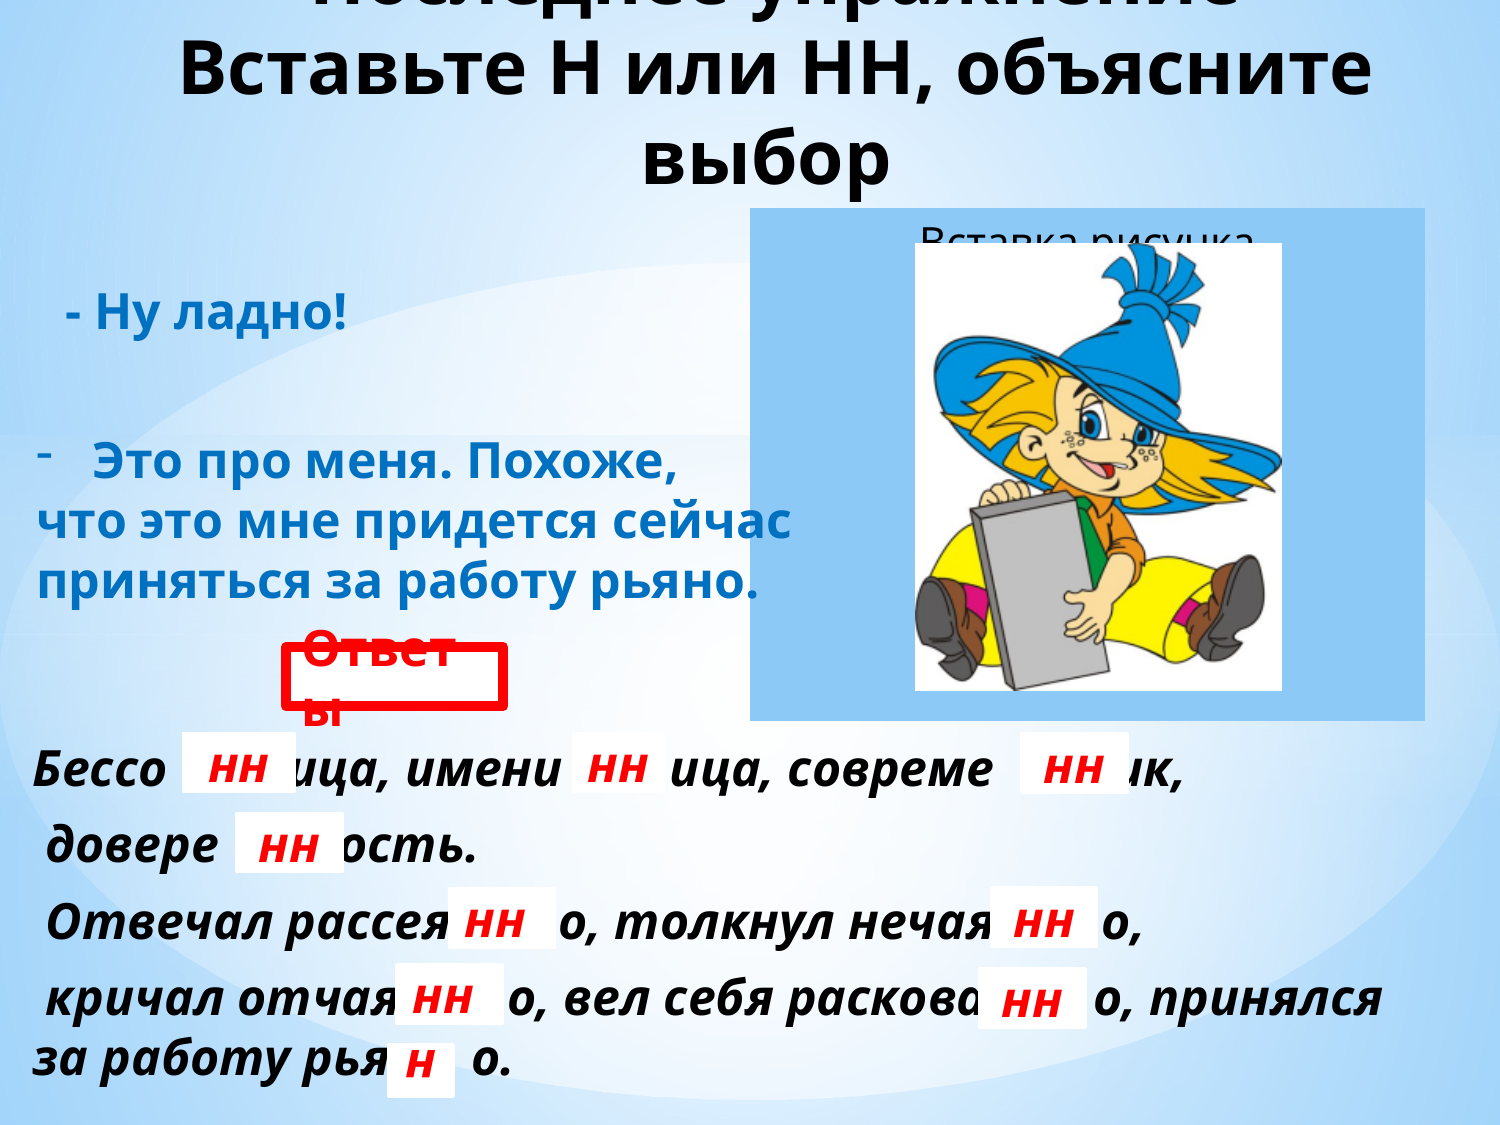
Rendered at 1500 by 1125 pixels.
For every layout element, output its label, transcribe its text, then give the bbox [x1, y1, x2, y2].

text_box нн [395, 963, 504, 1025]
text_box нн [1020, 732, 1129, 794]
text_box нн [990, 886, 1098, 948]
text_box нн [448, 887, 556, 949]
text_box нн [978, 967, 1087, 1029]
text_box нн [182, 732, 296, 793]
text_box Это про меня. Похоже, что это мне придется сейчас приняться за работу рьяно. [21, 420, 743, 616]
list Бессо … ица, имени … ица, совреме … ик, довере … ость. Отвечал рассея … о, толкнул нечая … о, кричал отчая … о, вел себя раскова … о, принялся за работу рья … о. [17, 738, 1460, 1094]
text_box нн [235, 812, 344, 873]
title Последнее упражнение Вставьте Н или НН, объясните выбор [4, 19, 1495, 207]
text_box нн [572, 732, 665, 793]
text_box Ответы [285, 646, 504, 707]
text_box - Ну ладно! [50, 272, 363, 347]
text_box н [387, 1043, 455, 1098]
picture [749, 207, 1426, 722]
